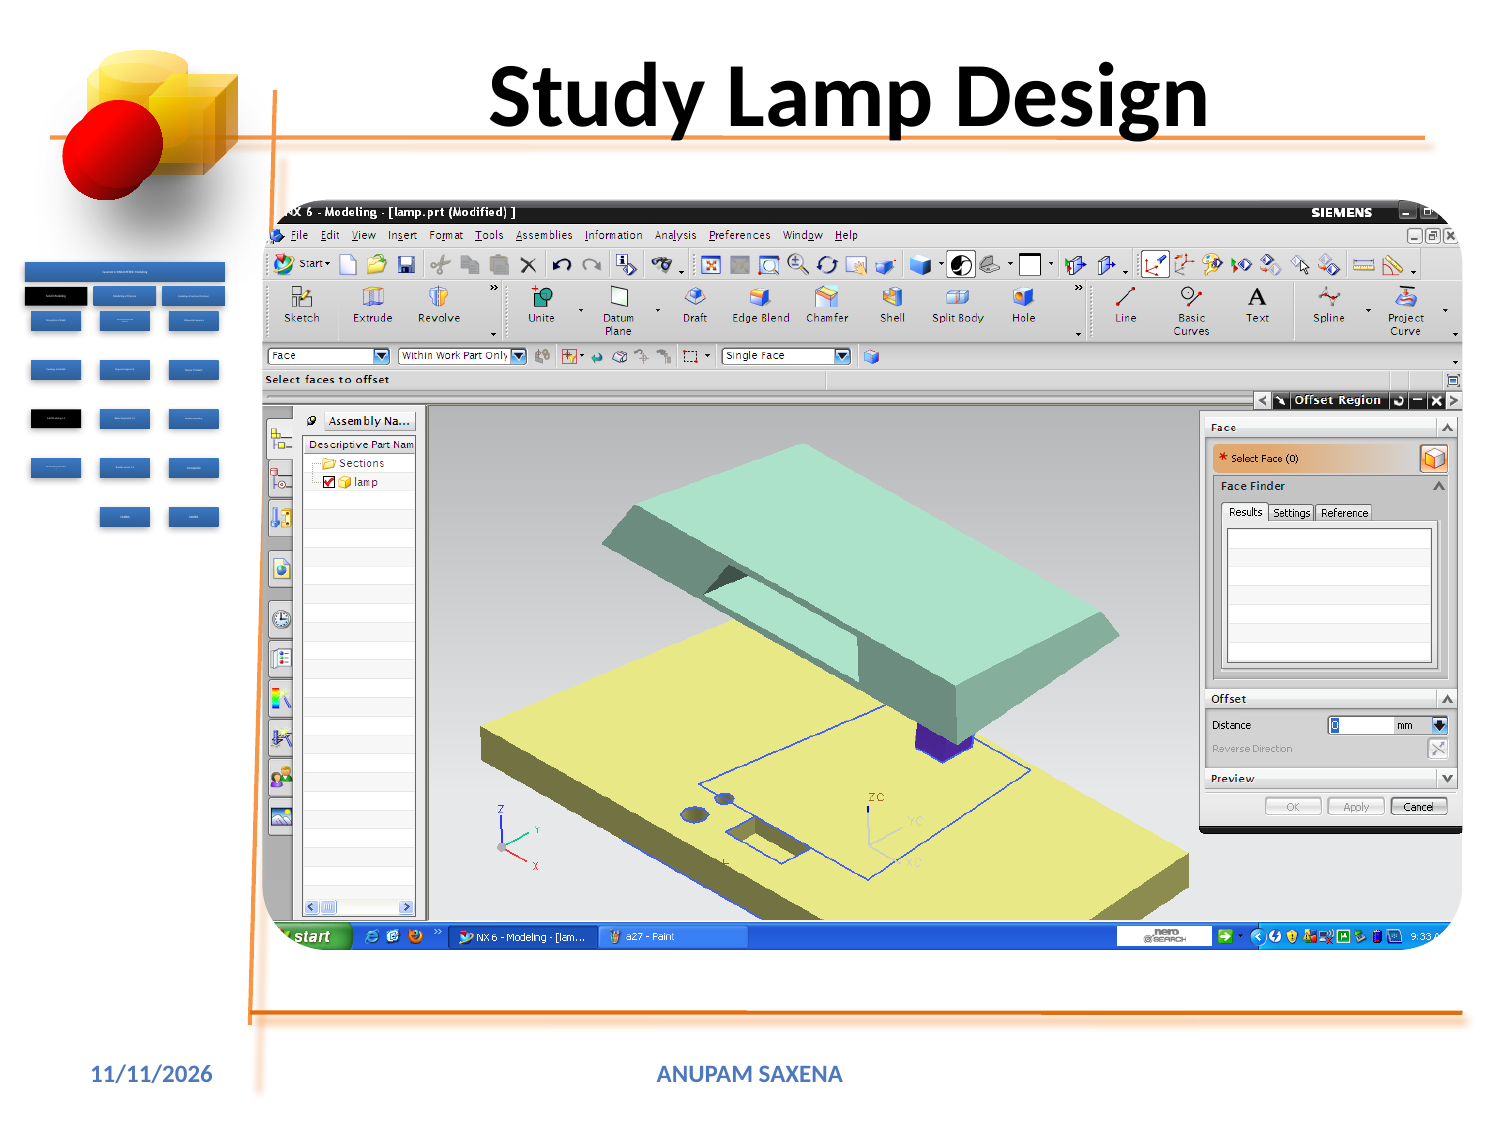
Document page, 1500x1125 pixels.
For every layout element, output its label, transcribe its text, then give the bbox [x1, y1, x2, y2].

footer Anupam Saxena [512, 1042, 988, 1103]
picture [262, 199, 1463, 951]
title Study Lamp Design [275, 24, 1425, 155]
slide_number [75, 1042, 425, 1103]
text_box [0, 262, 251, 576]
